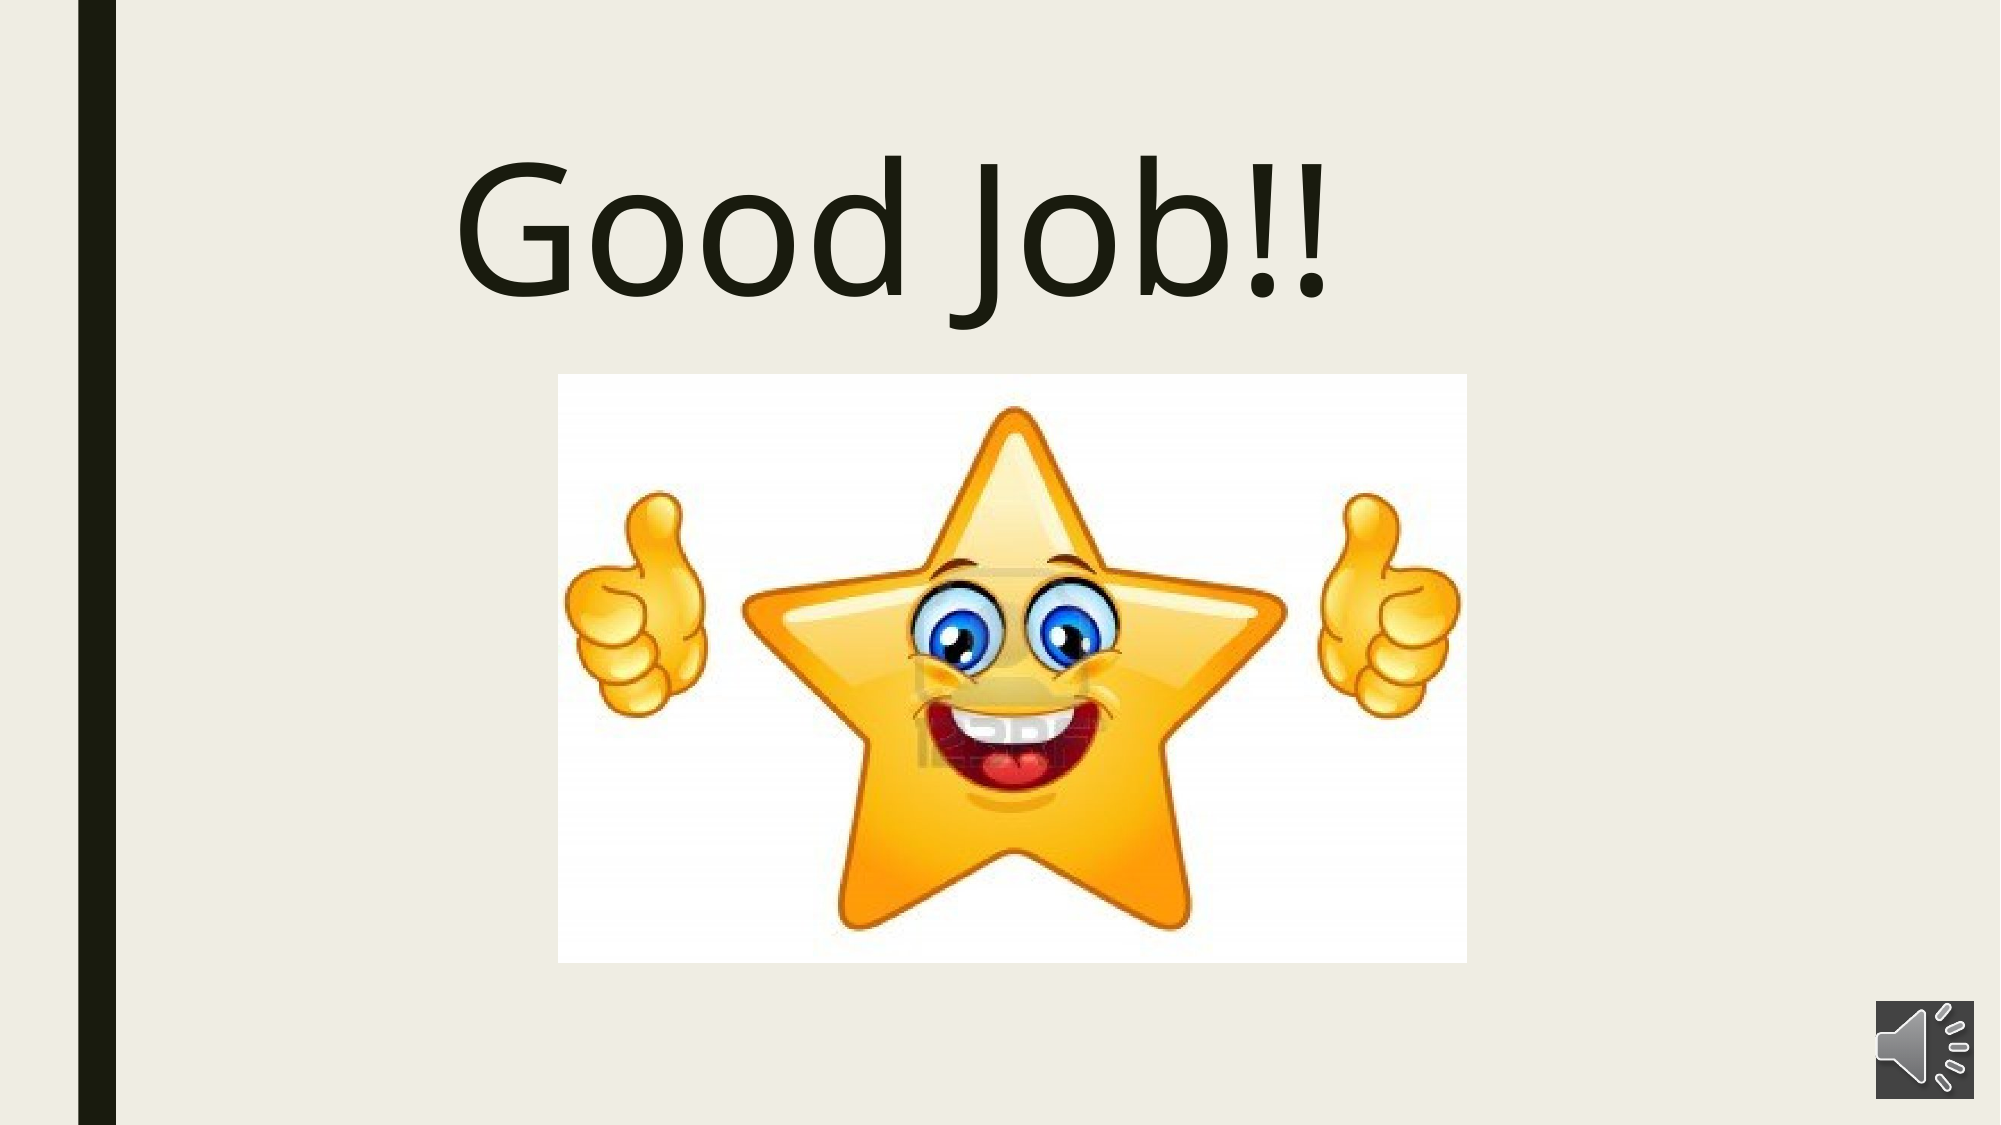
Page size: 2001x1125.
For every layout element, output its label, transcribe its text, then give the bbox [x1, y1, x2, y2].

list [558, 374, 1467, 963]
title Good Job!! [105, 131, 1681, 376]
picture [1874, 999, 1975, 1100]
